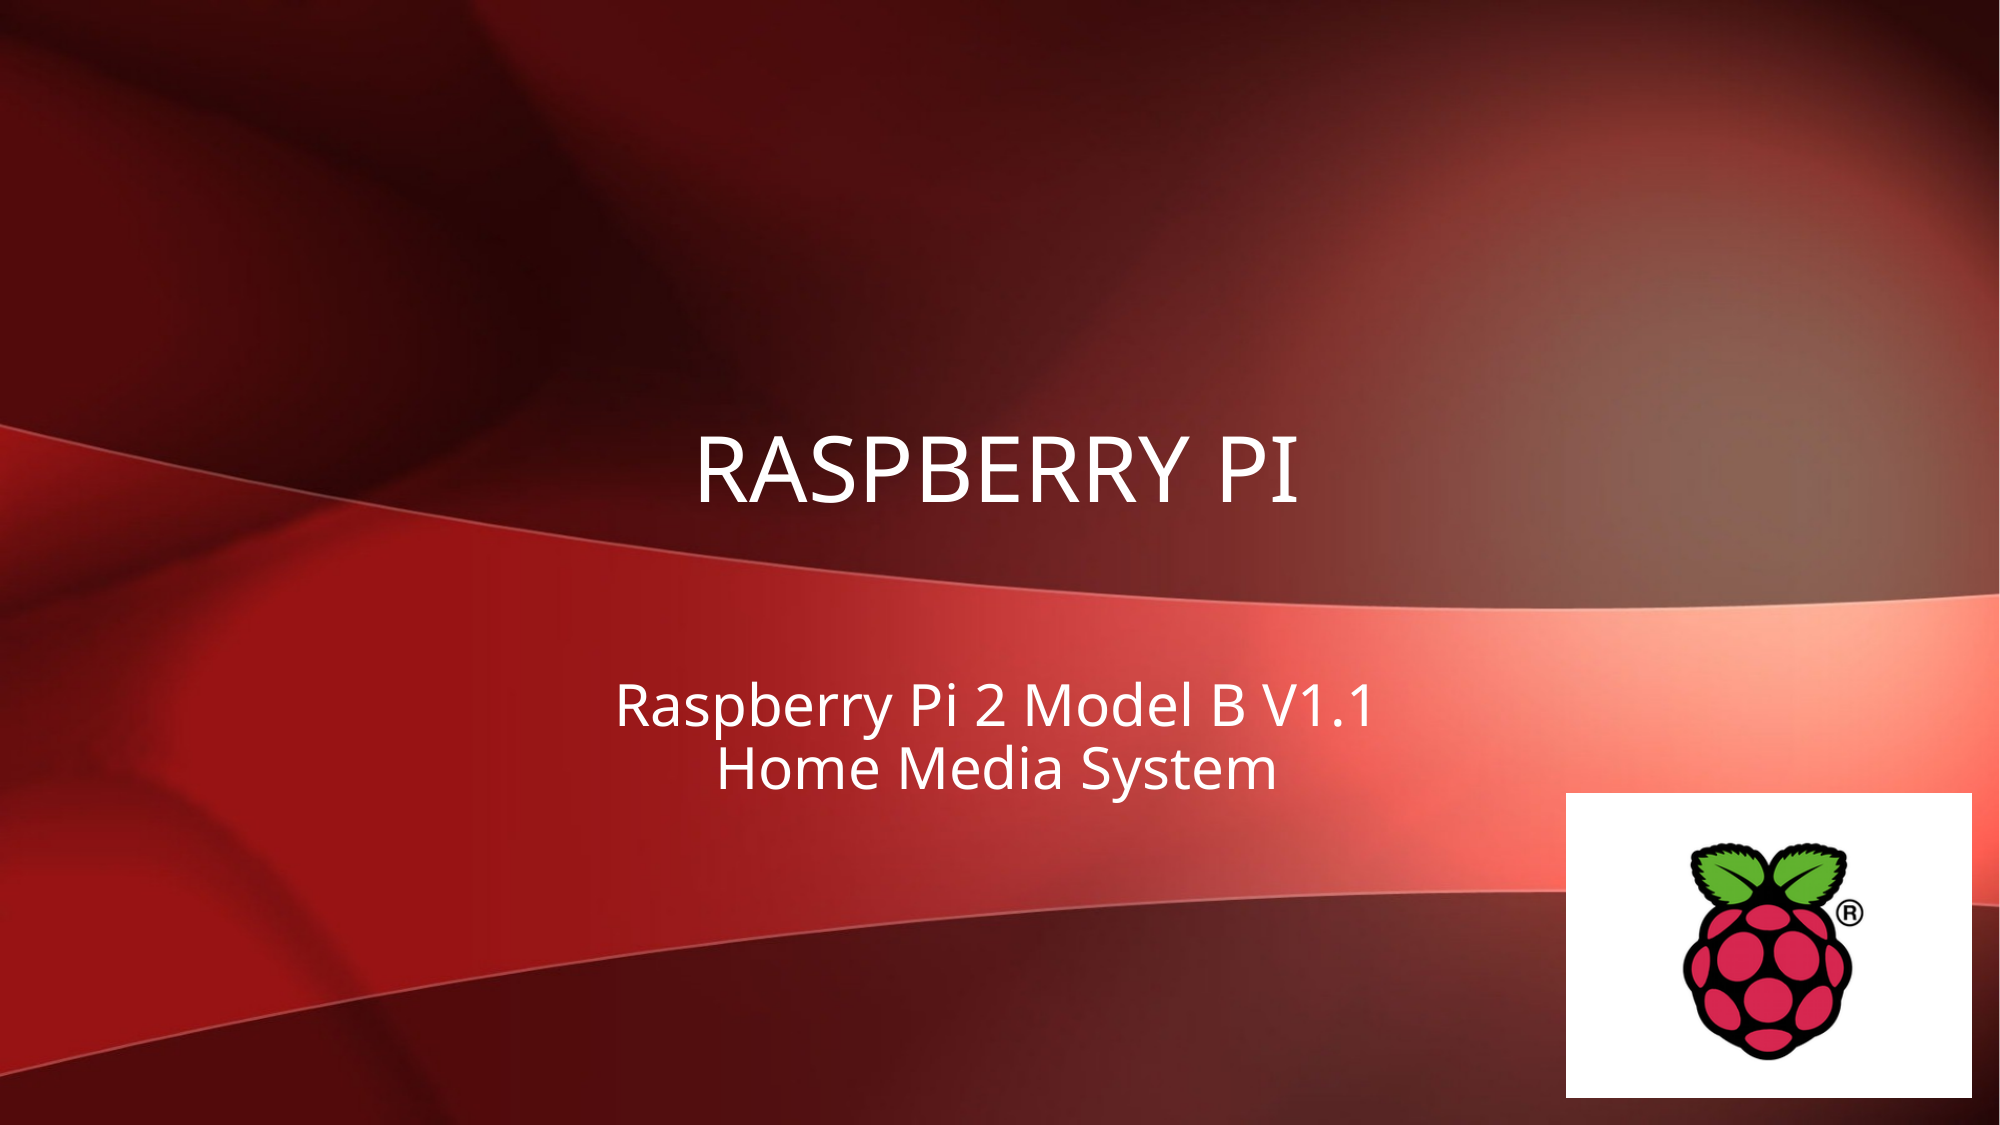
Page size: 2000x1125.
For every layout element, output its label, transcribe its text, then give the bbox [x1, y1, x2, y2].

title Raspberry Pi [240, 299, 1754, 653]
picture [0, 0, 2000, 1125]
subtitle Raspberry Pi 2 Model B V1.1 Home Media System [240, 666, 1754, 834]
